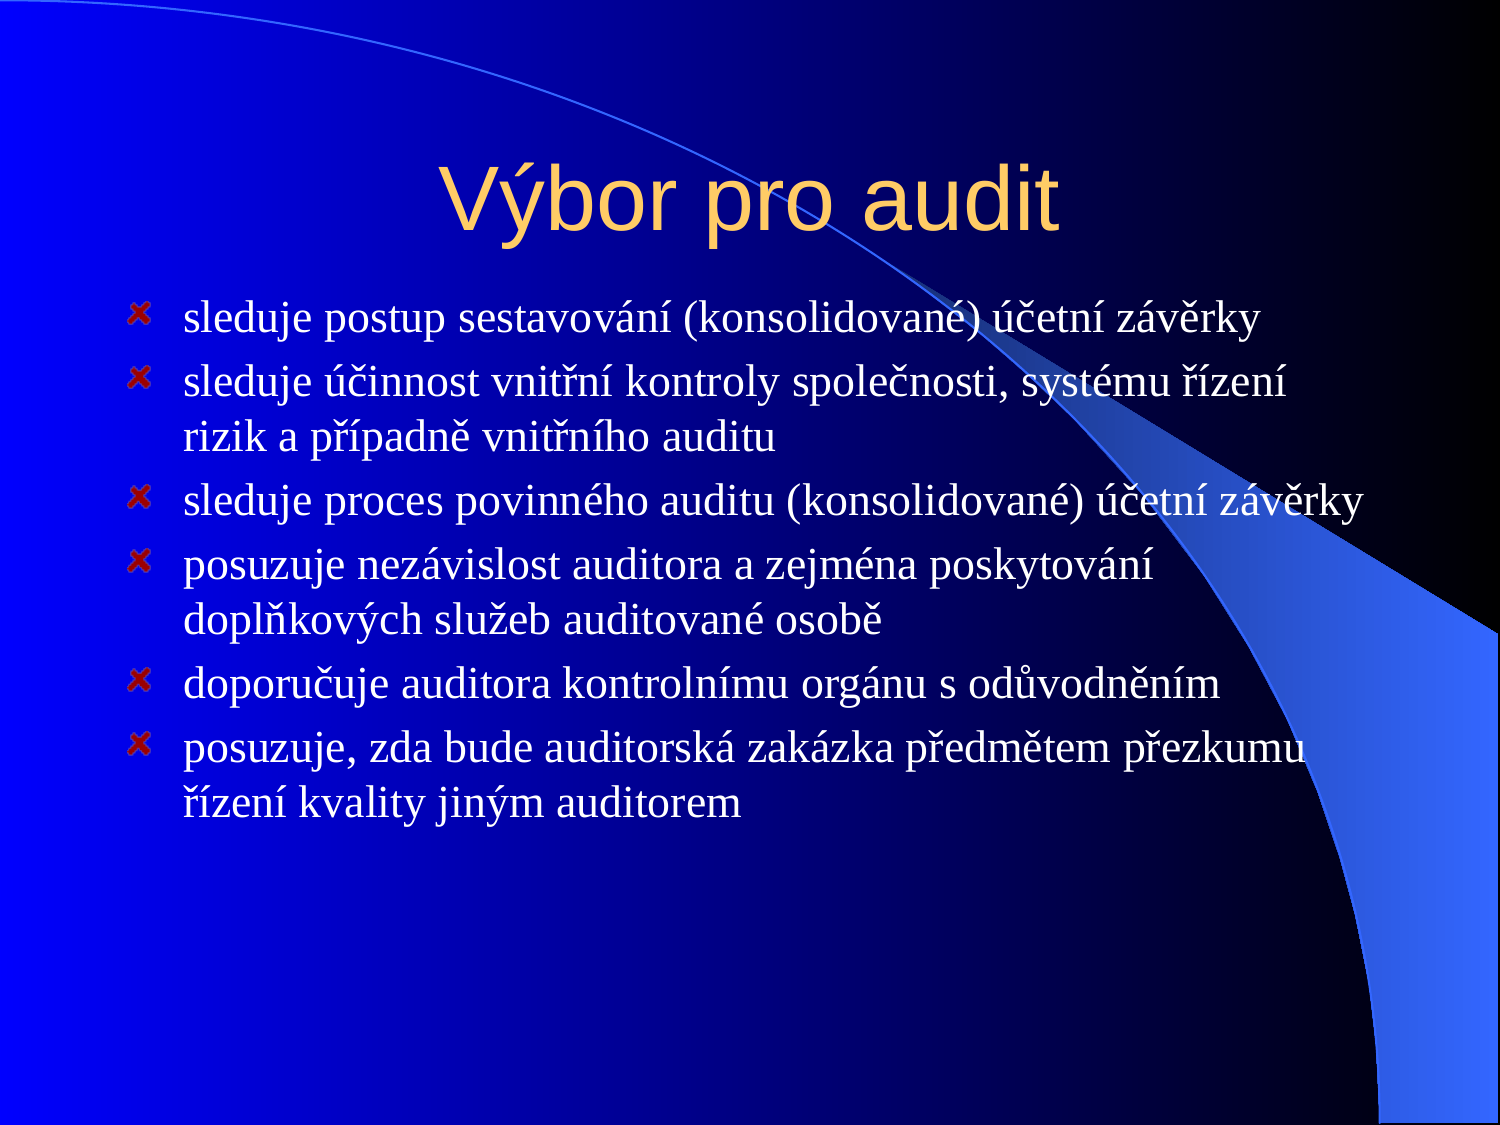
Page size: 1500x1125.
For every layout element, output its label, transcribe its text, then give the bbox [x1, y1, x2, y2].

picture [127, 484, 153, 511]
list sleduje postup sestavování (konsolidované) účetní závěrky sleduje účinnost vnitřní kontroly společnosti, systému řízení rizik a případně vnitřního auditu sleduje proces povinného auditu (konsolidované) účetní závěrky posuzuje nezávislost auditora a zejména poskytování doplňkových služeb auditované osobě doporučuje auditora kontrolnímu orgánu s odůvodněním posuzuje, zda bude auditorská zakázka předmětem přezkumu řízení kvality jiným auditorem [112, 278, 1388, 1036]
picture [127, 667, 153, 694]
picture [127, 365, 153, 391]
picture [127, 301, 153, 327]
title Výbor pro audit [112, 99, 1388, 278]
picture [127, 731, 153, 758]
picture [127, 548, 153, 575]
